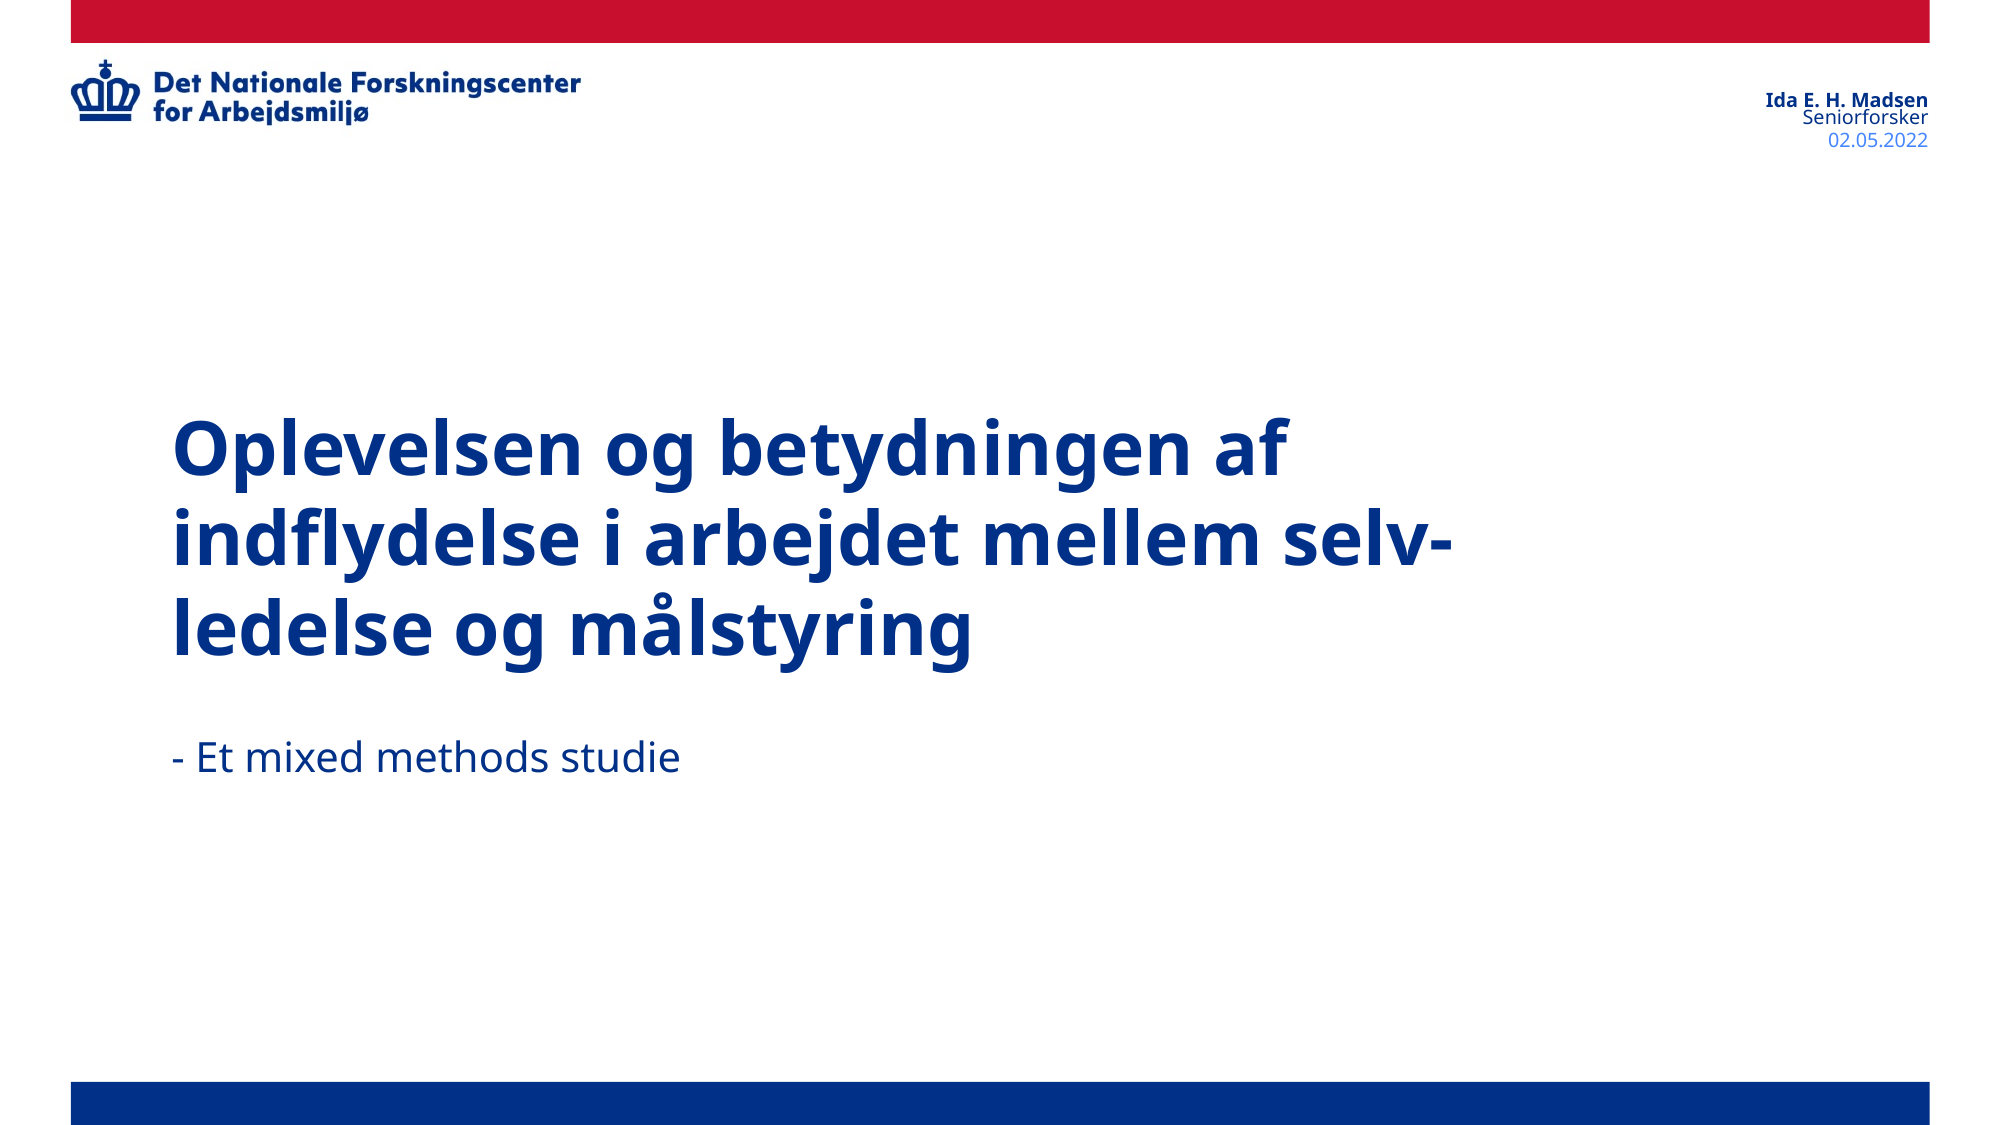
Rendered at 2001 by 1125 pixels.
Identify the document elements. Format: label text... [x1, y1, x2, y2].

title Oplevelsen og betydningen af indflydelse i arbejdet mellem selv-ledelse og målstyring [171, 403, 1507, 668]
list Ida E. H. Madsen [1508, 86, 1929, 126]
picture [28, 43, 649, 139]
subtitle - Et mixed methods studie [171, 729, 1507, 1001]
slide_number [1508, 132, 1929, 151]
